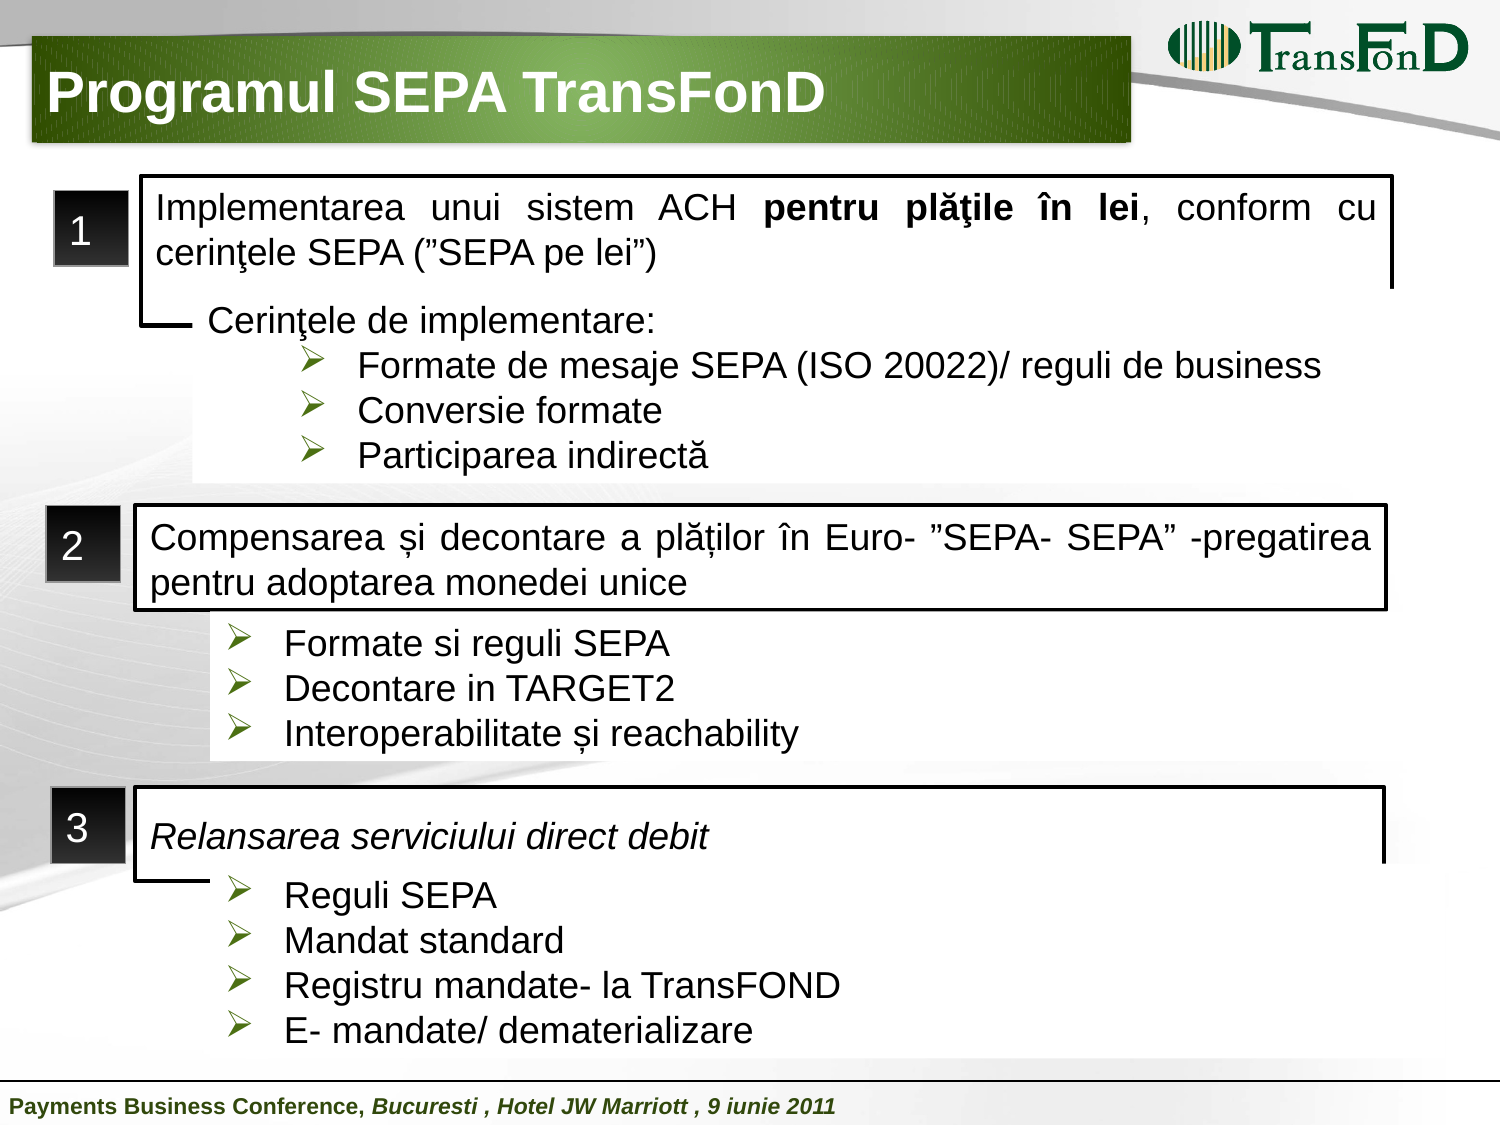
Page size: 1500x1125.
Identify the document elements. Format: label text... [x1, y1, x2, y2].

text_box Programul SEPA TransFonD [31, 36, 1132, 143]
text_box Formate si reguli SEPA Decontare in TARGET2 Interoperabilitate și reachability [210, 611, 1446, 762]
text_box Reguli SEPA Mandat standard Registru mandate- la TransFOND E- mandate/ dematerializare [210, 863, 1446, 1059]
picture [0, 1082, 1500, 1125]
footer Payments Business Conference, Bucuresti , Hotel JW Marriott , 9 iunie 2011 [0, 1089, 1242, 1125]
text_box 2 [46, 505, 121, 582]
text_box Implementarea unui sistem ACH pentru plăţile în lei, conform cu cerinţele SEPA (”SEPA pe lei”) [139, 174, 1394, 328]
text_box 3 [50, 787, 126, 864]
text_box Compensarea și decontare a plăților în Euro- ”SEPA- SEPA” -pregatirea pentru adoptarea monedei unice [133, 503, 1388, 612]
picture [0, 0, 1500, 1080]
text_box Relansarea serviciului direct debit [133, 785, 1386, 883]
text_box Cerinţele de implementare: Formate de mesaje SEPA (ISO 20022)/ reguli de business Conversie formate Participarea indirectă [192, 288, 1428, 484]
text_box 1 [54, 190, 129, 267]
